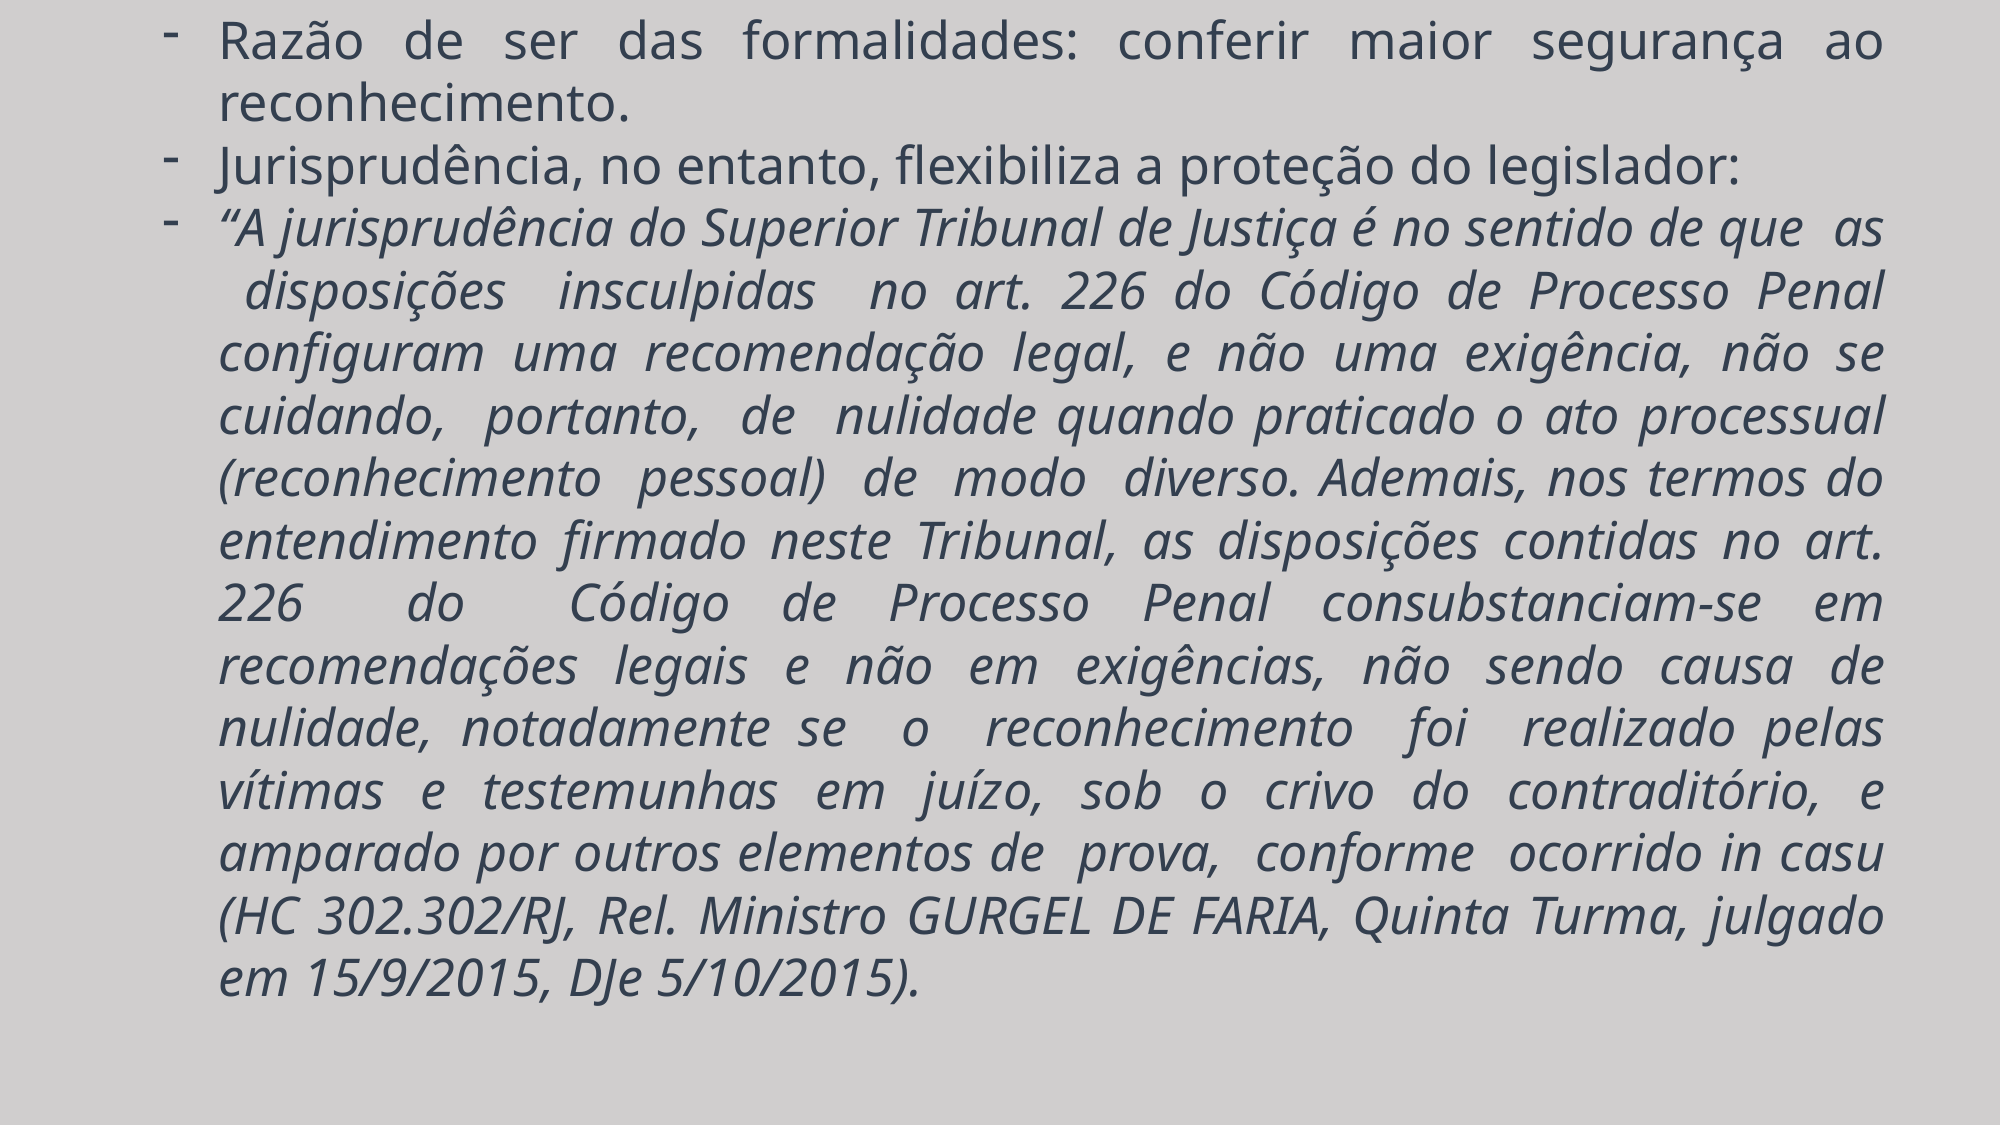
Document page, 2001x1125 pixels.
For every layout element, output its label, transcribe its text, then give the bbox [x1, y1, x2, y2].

text_box Razão de ser das formalidades: conferir maior segurança ao reconhecimento. Jurisprudência, no entanto, flexibiliza a proteção do legislador: “A jurisprudência do Superior Tribunal de Justiça é no sentido de que as disposições insculpidas no art. 226 do Código de Processo Penal configuram uma recomendação legal, e não uma exigência, não se cuidando, portanto, de nulidade quando praticado o ato processual (reconhecimento pessoal) de modo diverso. Ademais, nos termos do entendimento firmado neste Tribunal, as disposições contidas no art. 226 do Código de Processo Penal consubstanciam-se em recomendações legais e não em exigências, não sendo causa de nulidade, notadamente se o reconhecimento foi realizado pelas vítimas e testemunhas em juízo, sob o crivo do contraditório, e amparado por outros elementos de prova, conforme ocorrido in casu (HC 302.302/RJ, Rel. Ministro GURGEL DE FARIA, Quinta Turma, julgado em 15/9/2015, DJe 5/10/2015). [147, 0, 1902, 1125]
